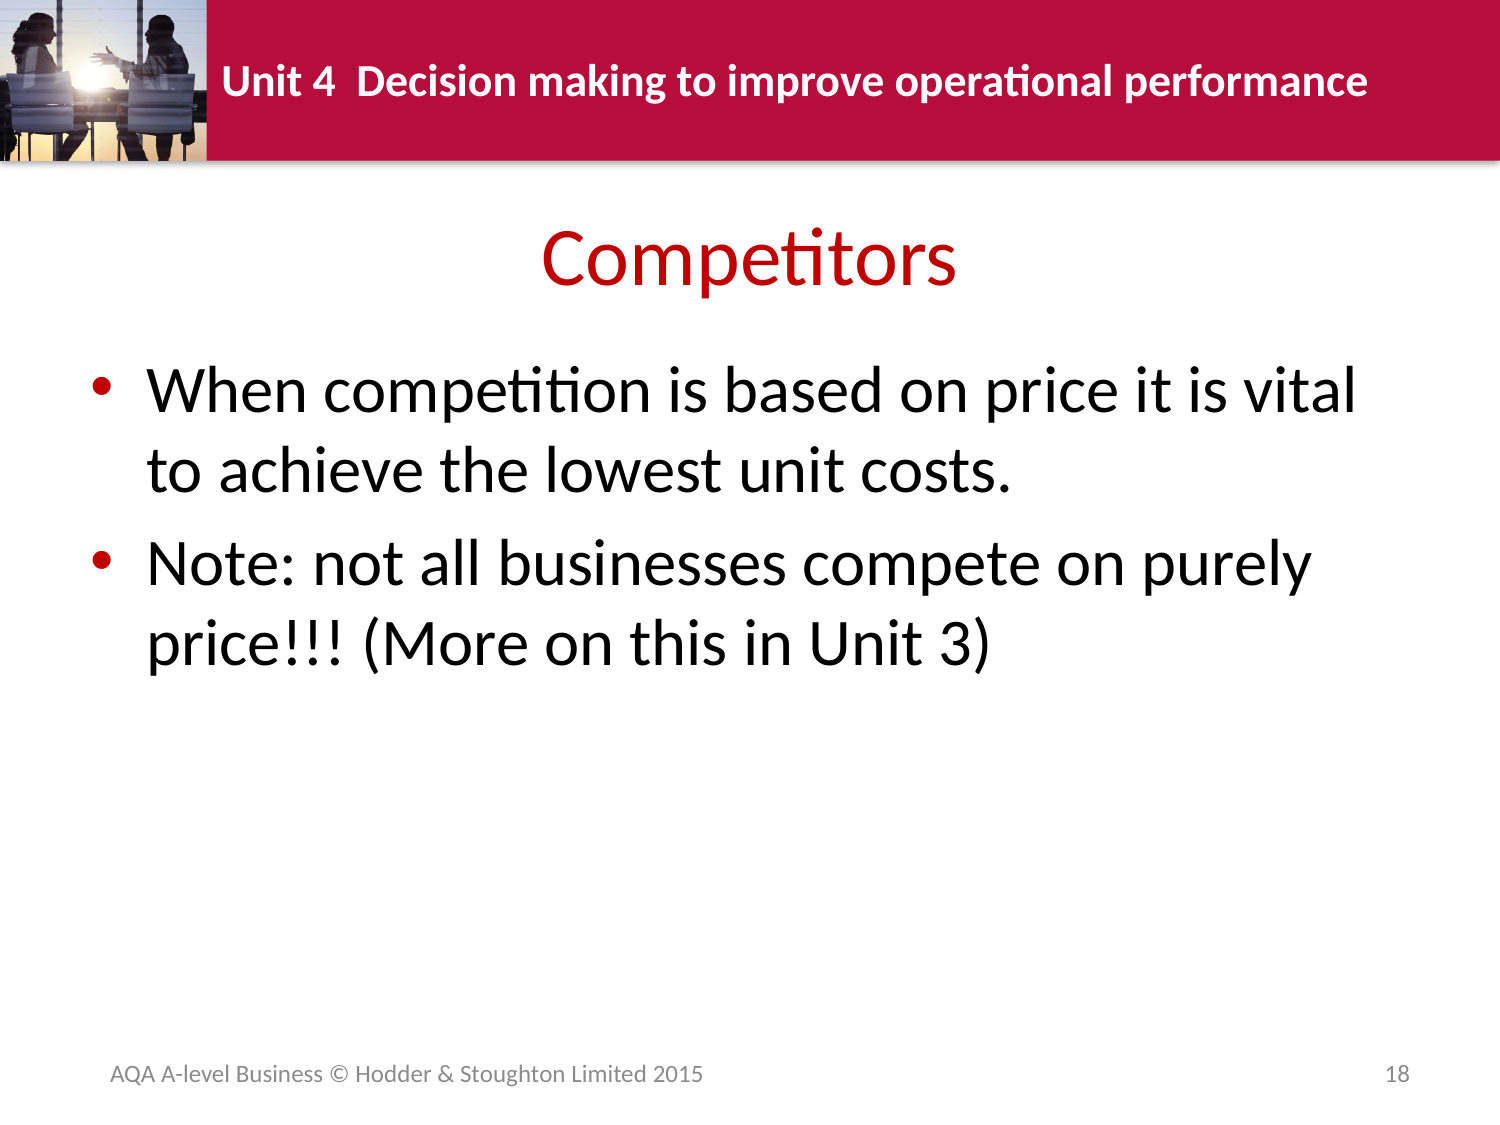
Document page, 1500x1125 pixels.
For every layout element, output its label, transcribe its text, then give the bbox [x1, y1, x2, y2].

list When competition is based on price it is vital to achieve the lowest unit costs. Note: not all businesses compete on purely price!!! (More on this in Unit 3) [75, 338, 1425, 1005]
title Competitors [76, 172, 1424, 332]
picture [0, 0, 207, 161]
footer AQA A-level Business © Hodder & Stoughton Limited 2015 [76, 1042, 739, 1103]
slide_number 18 [1074, 1042, 1425, 1103]
